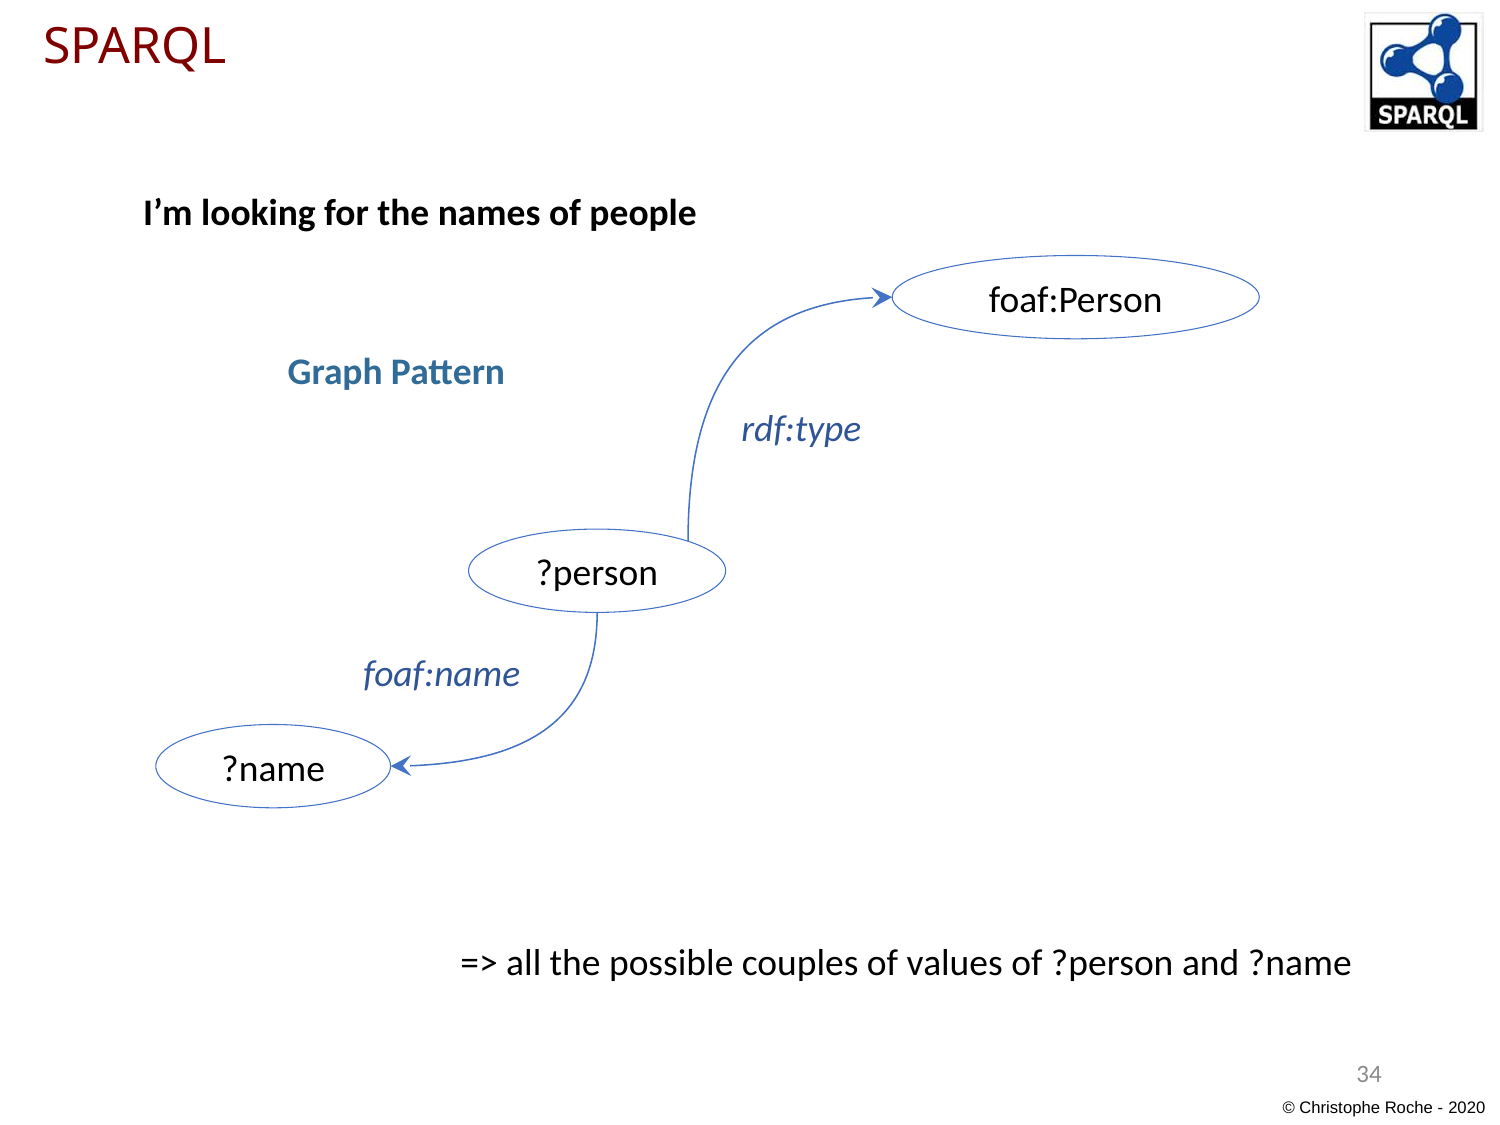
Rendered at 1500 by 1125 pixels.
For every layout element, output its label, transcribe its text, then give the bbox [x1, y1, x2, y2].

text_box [667, 317, 913, 522]
text_box SPARQL [28, 5, 242, 81]
text_box foaf:Person [891, 254, 1260, 340]
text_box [416, 585, 571, 793]
text_box => all the possible couples of values of ?person and ?name [445, 930, 1377, 990]
text_box Graph Pattern [272, 339, 521, 400]
picture [1364, 12, 1484, 132]
text_box foaf:name [348, 642, 416, 702]
text_box I’m looking for the names of people [128, 180, 713, 241]
text_box ?person [468, 528, 727, 613]
slide_number 34 [1059, 1042, 1397, 1103]
text_box ?name [155, 723, 392, 809]
